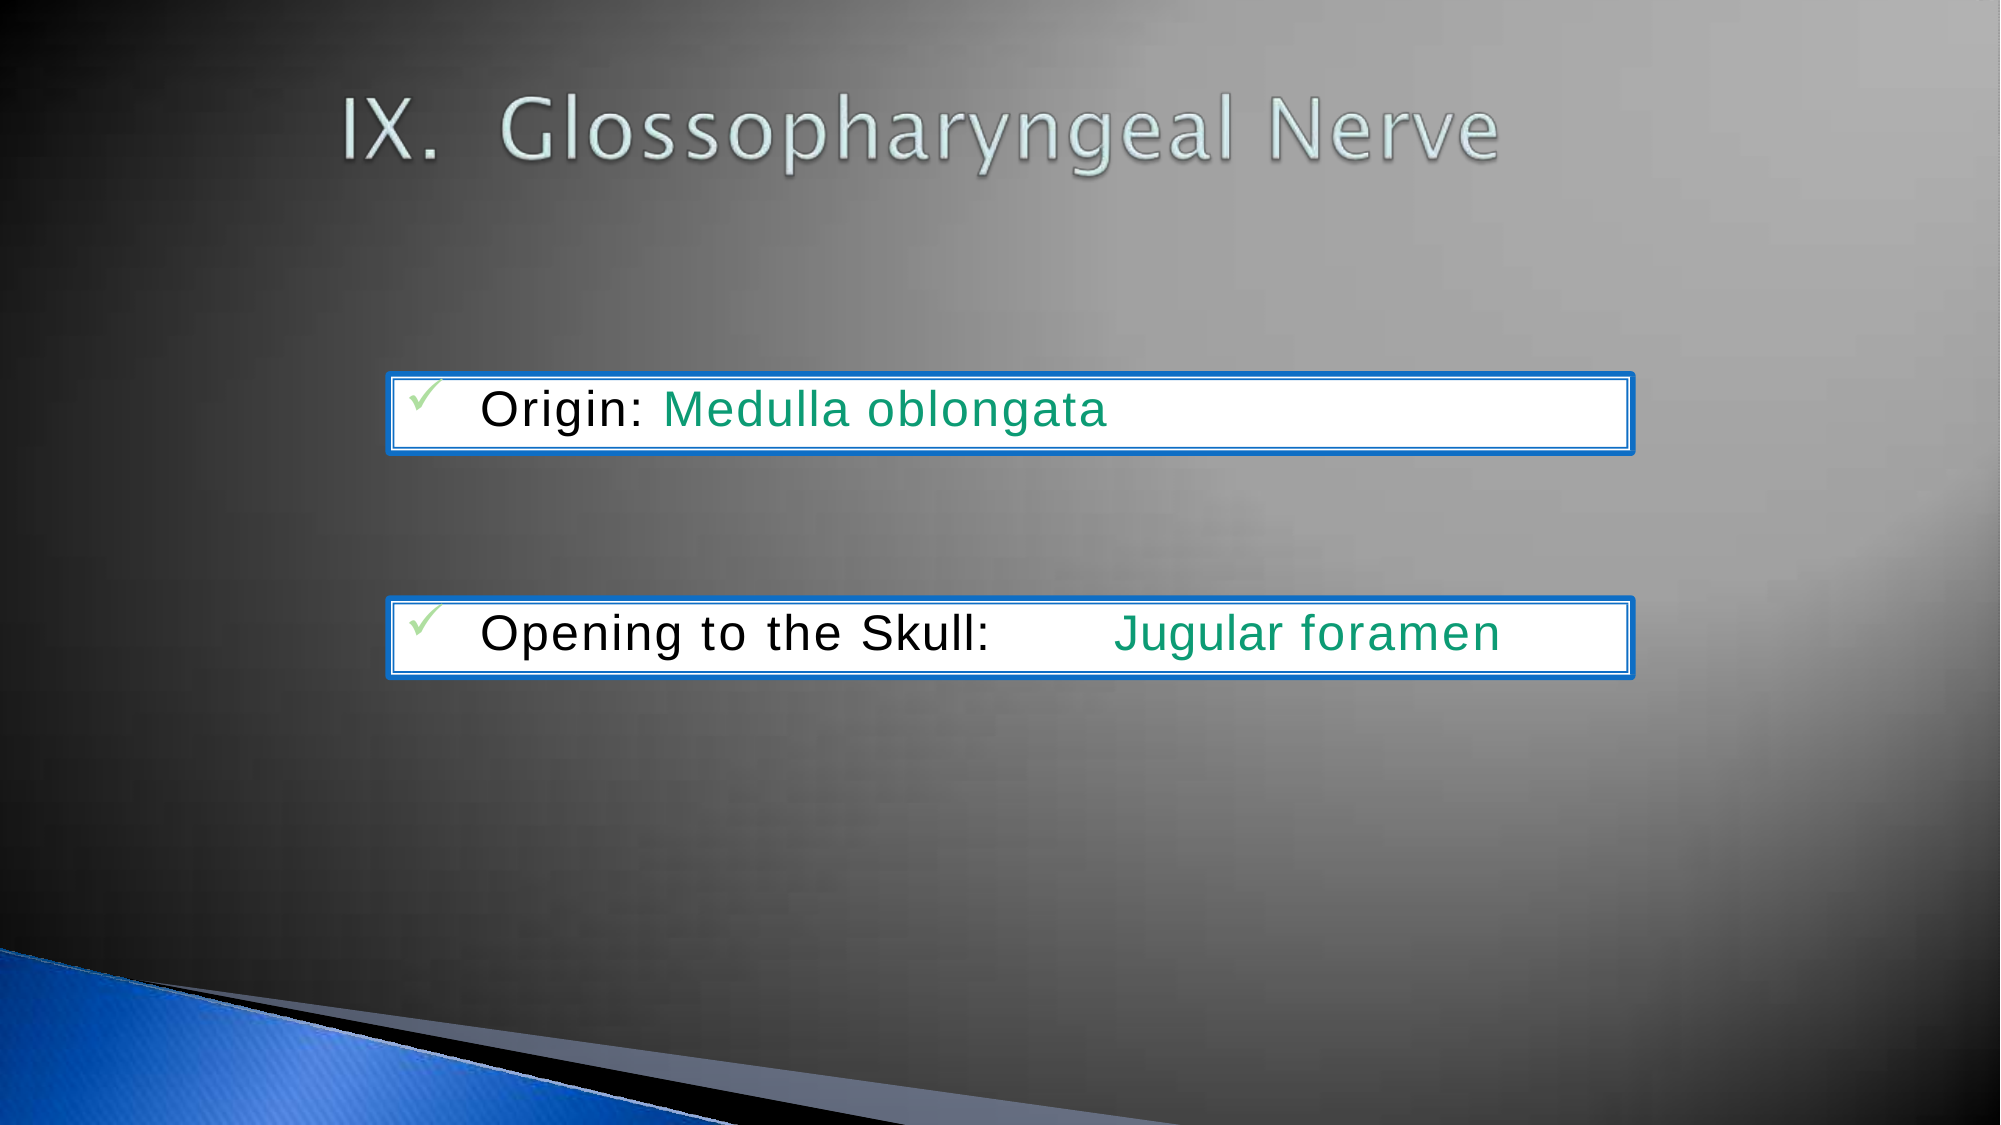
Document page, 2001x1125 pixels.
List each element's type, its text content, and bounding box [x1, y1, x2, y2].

text_box [395, 661, 1626, 671]
text_box Origin: Medulla oblongata [389, 373, 1632, 436]
text_box [279, 56, 1561, 200]
text_box [385, 371, 1636, 456]
text_box [395, 436, 1626, 446]
text_box Opening to the Skull: Jugular foramen [389, 598, 1632, 661]
picture [0, 0, 2000, 1125]
text_box [385, 595, 1636, 681]
